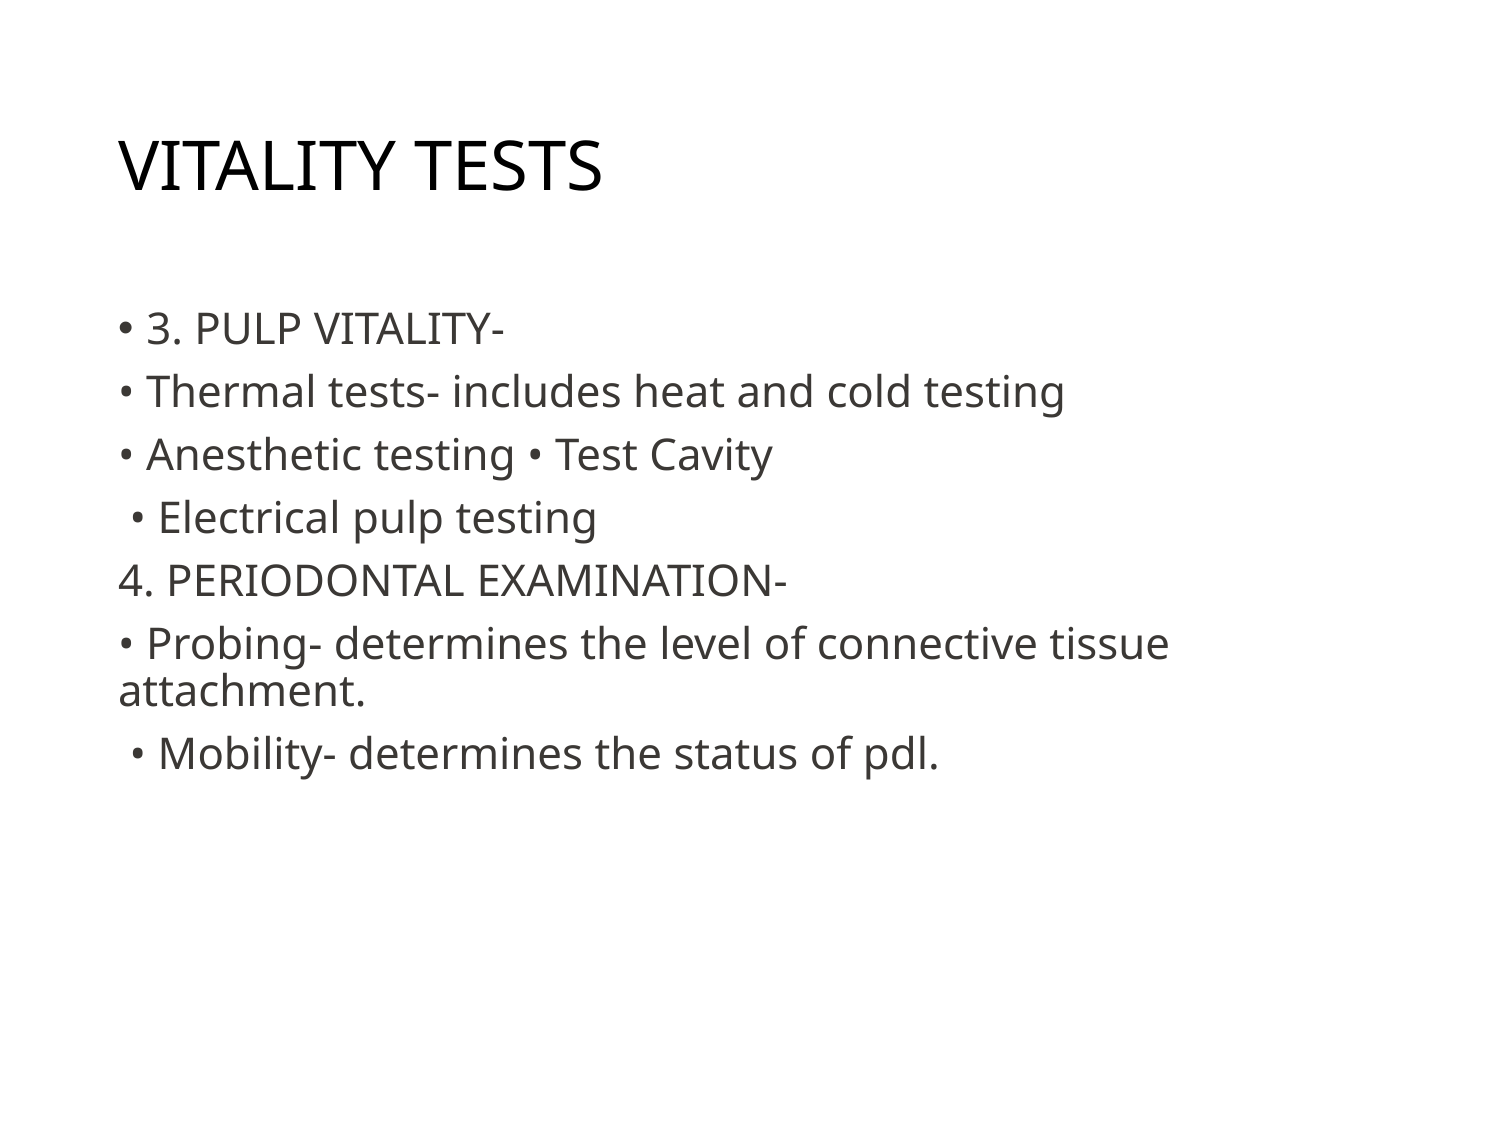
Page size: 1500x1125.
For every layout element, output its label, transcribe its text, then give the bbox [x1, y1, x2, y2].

list 3. PULP VITALITY- • Thermal tests- includes heat and cold testing • Anesthetic testing • Test Cavity • Electrical pulp testing 4. PERIODONTAL EXAMINATION- • Probing- determines the level of connective tissue attachment. • Mobility- determines the status of pdl. [103, 299, 1397, 1014]
title VITALITY TESTS [103, 59, 1397, 278]
